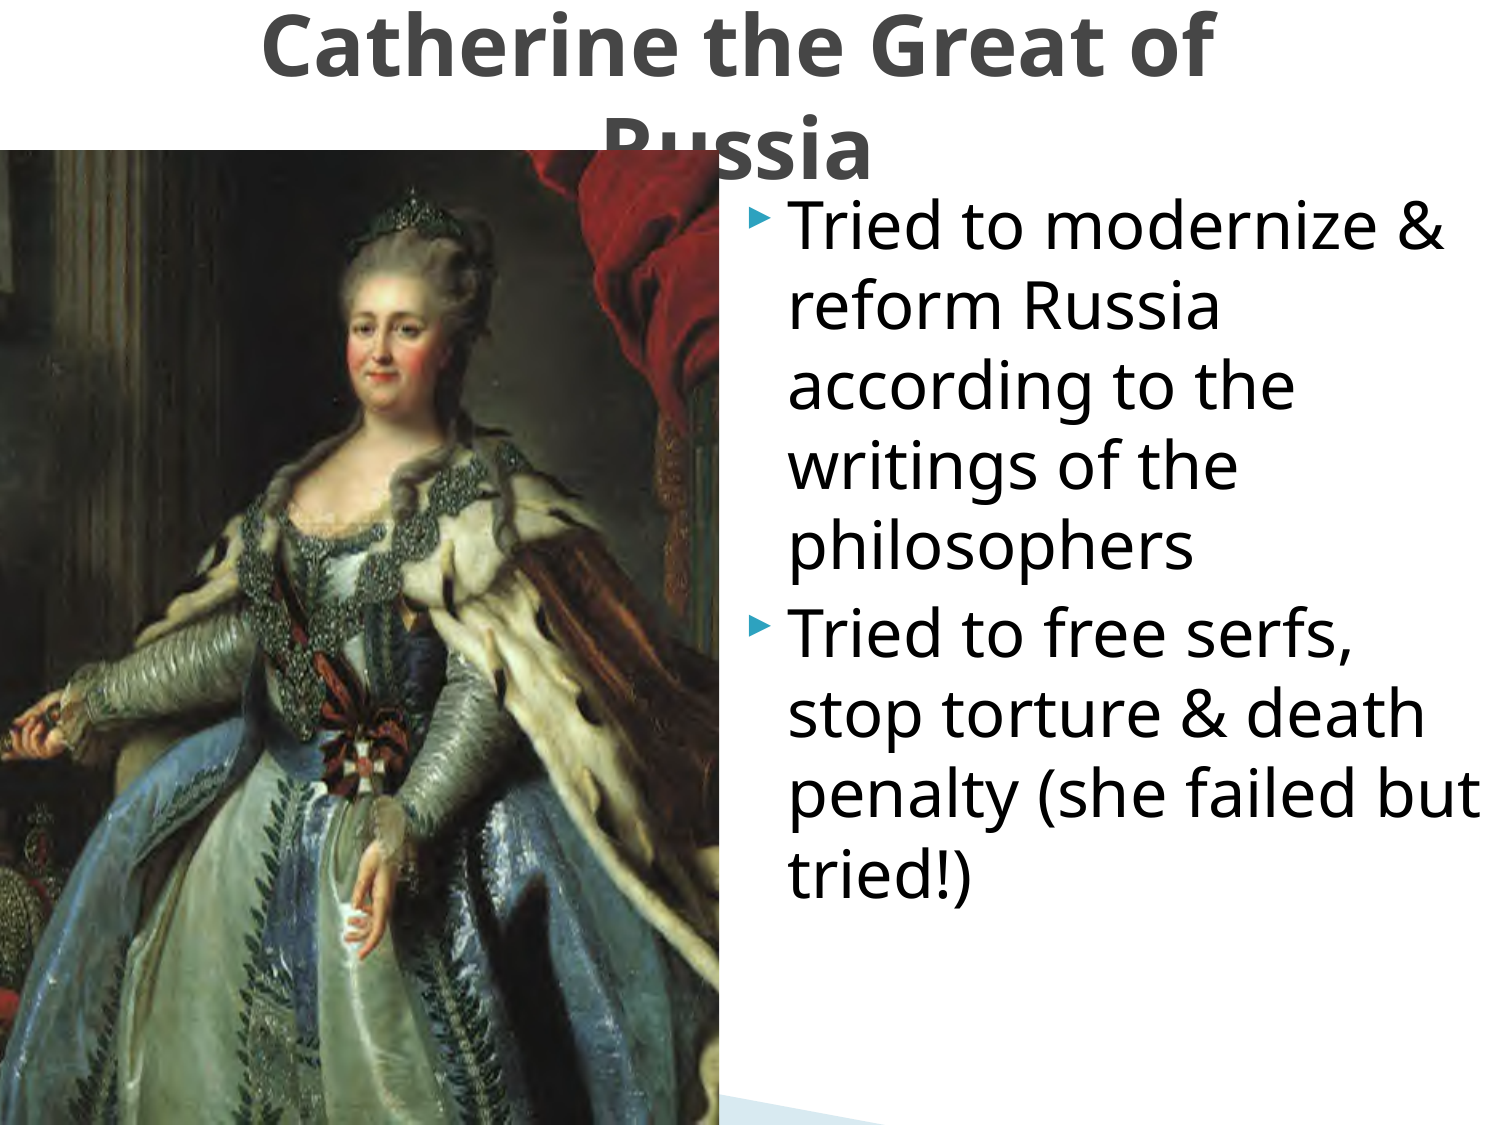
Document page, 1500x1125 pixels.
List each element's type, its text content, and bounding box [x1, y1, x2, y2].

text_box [0, 149, 720, 1125]
list Tried to modernize & reform Russia according to the writings of the philosophers Tried to free serfs, stop torture & death penalty (she failed but tried!) [725, 174, 1500, 1125]
title Catherine the Great of Russia [99, 0, 1375, 174]
